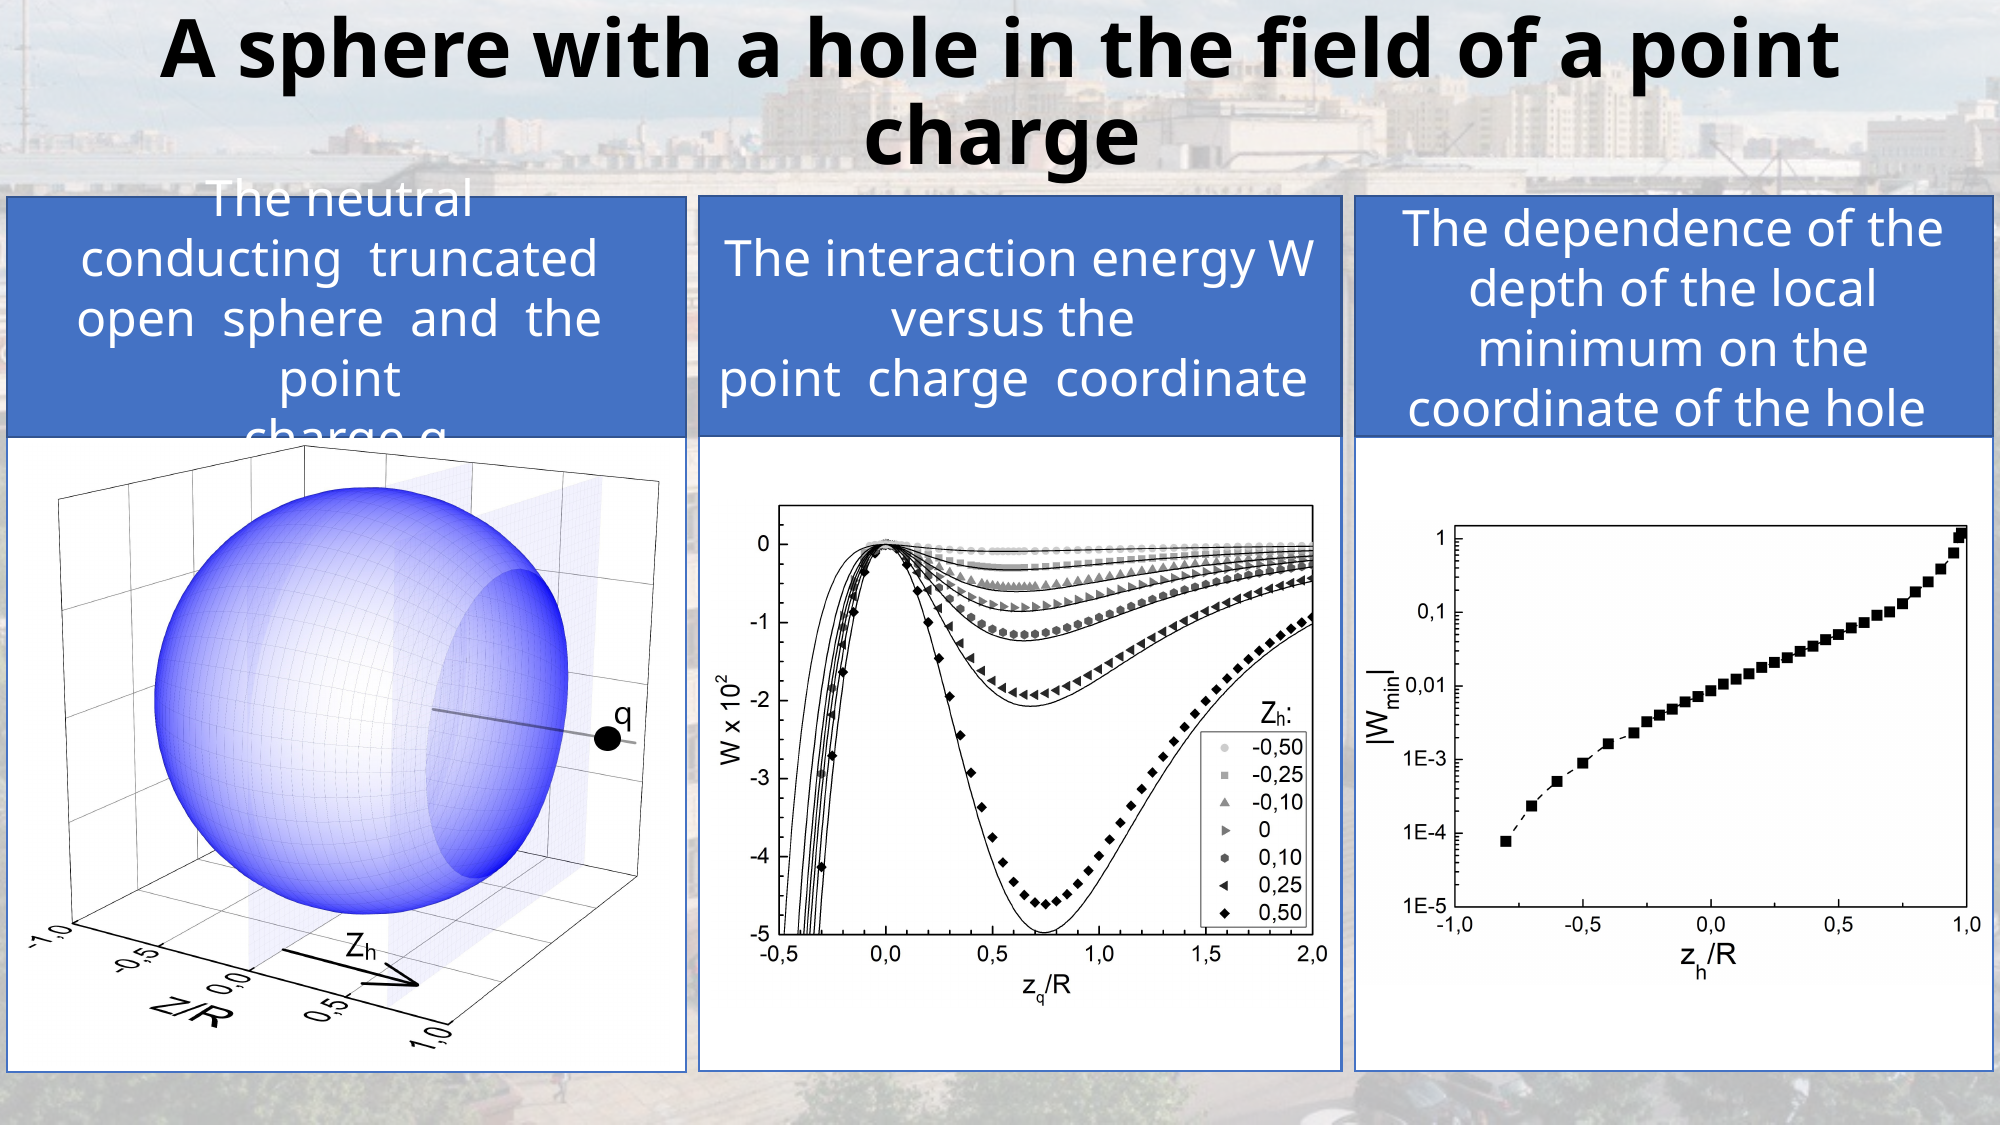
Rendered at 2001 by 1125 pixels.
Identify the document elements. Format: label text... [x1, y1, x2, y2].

text_box The neutral conducting truncated open sphere and the point charge q [6, 196, 687, 438]
text_box [698, 437, 1343, 1072]
text_box [1354, 437, 1994, 1072]
text_box [6, 438, 687, 1073]
picture [711, 499, 1329, 1008]
picture [1357, 520, 1990, 985]
title A sphere with a hole in the field of a point charge [68, 0, 1937, 190]
picture [23, 443, 670, 1066]
